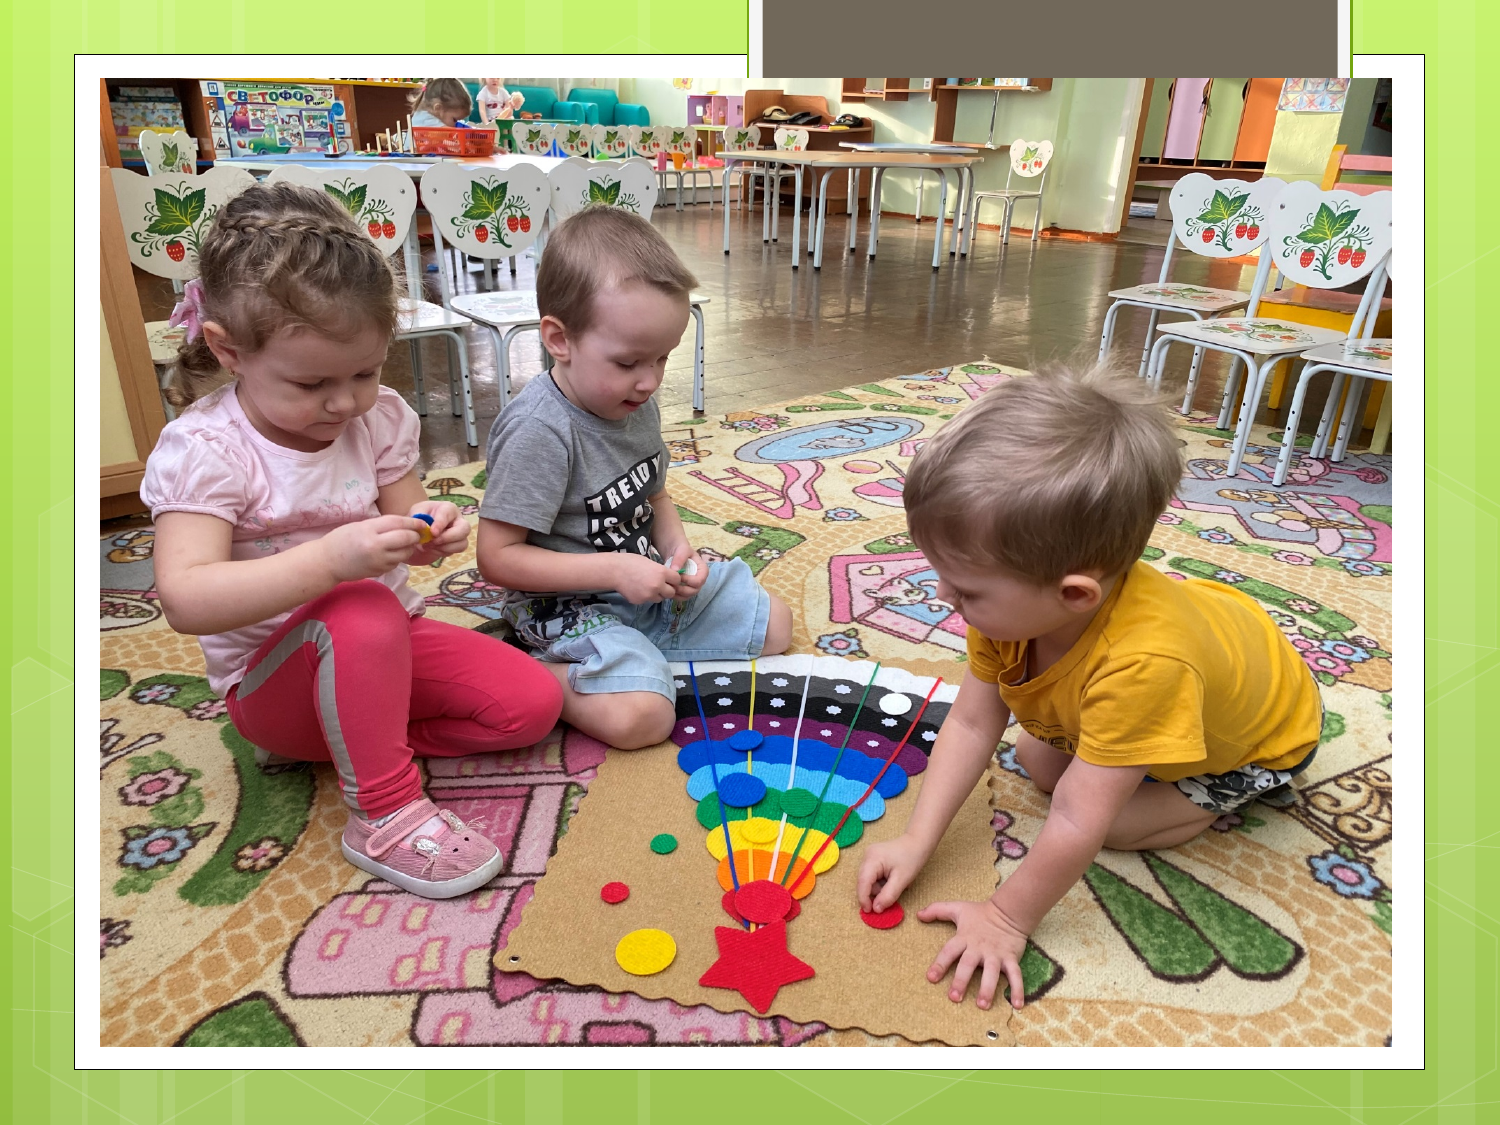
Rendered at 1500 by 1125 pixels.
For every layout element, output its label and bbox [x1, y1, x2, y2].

list [100, 77, 1393, 1047]
